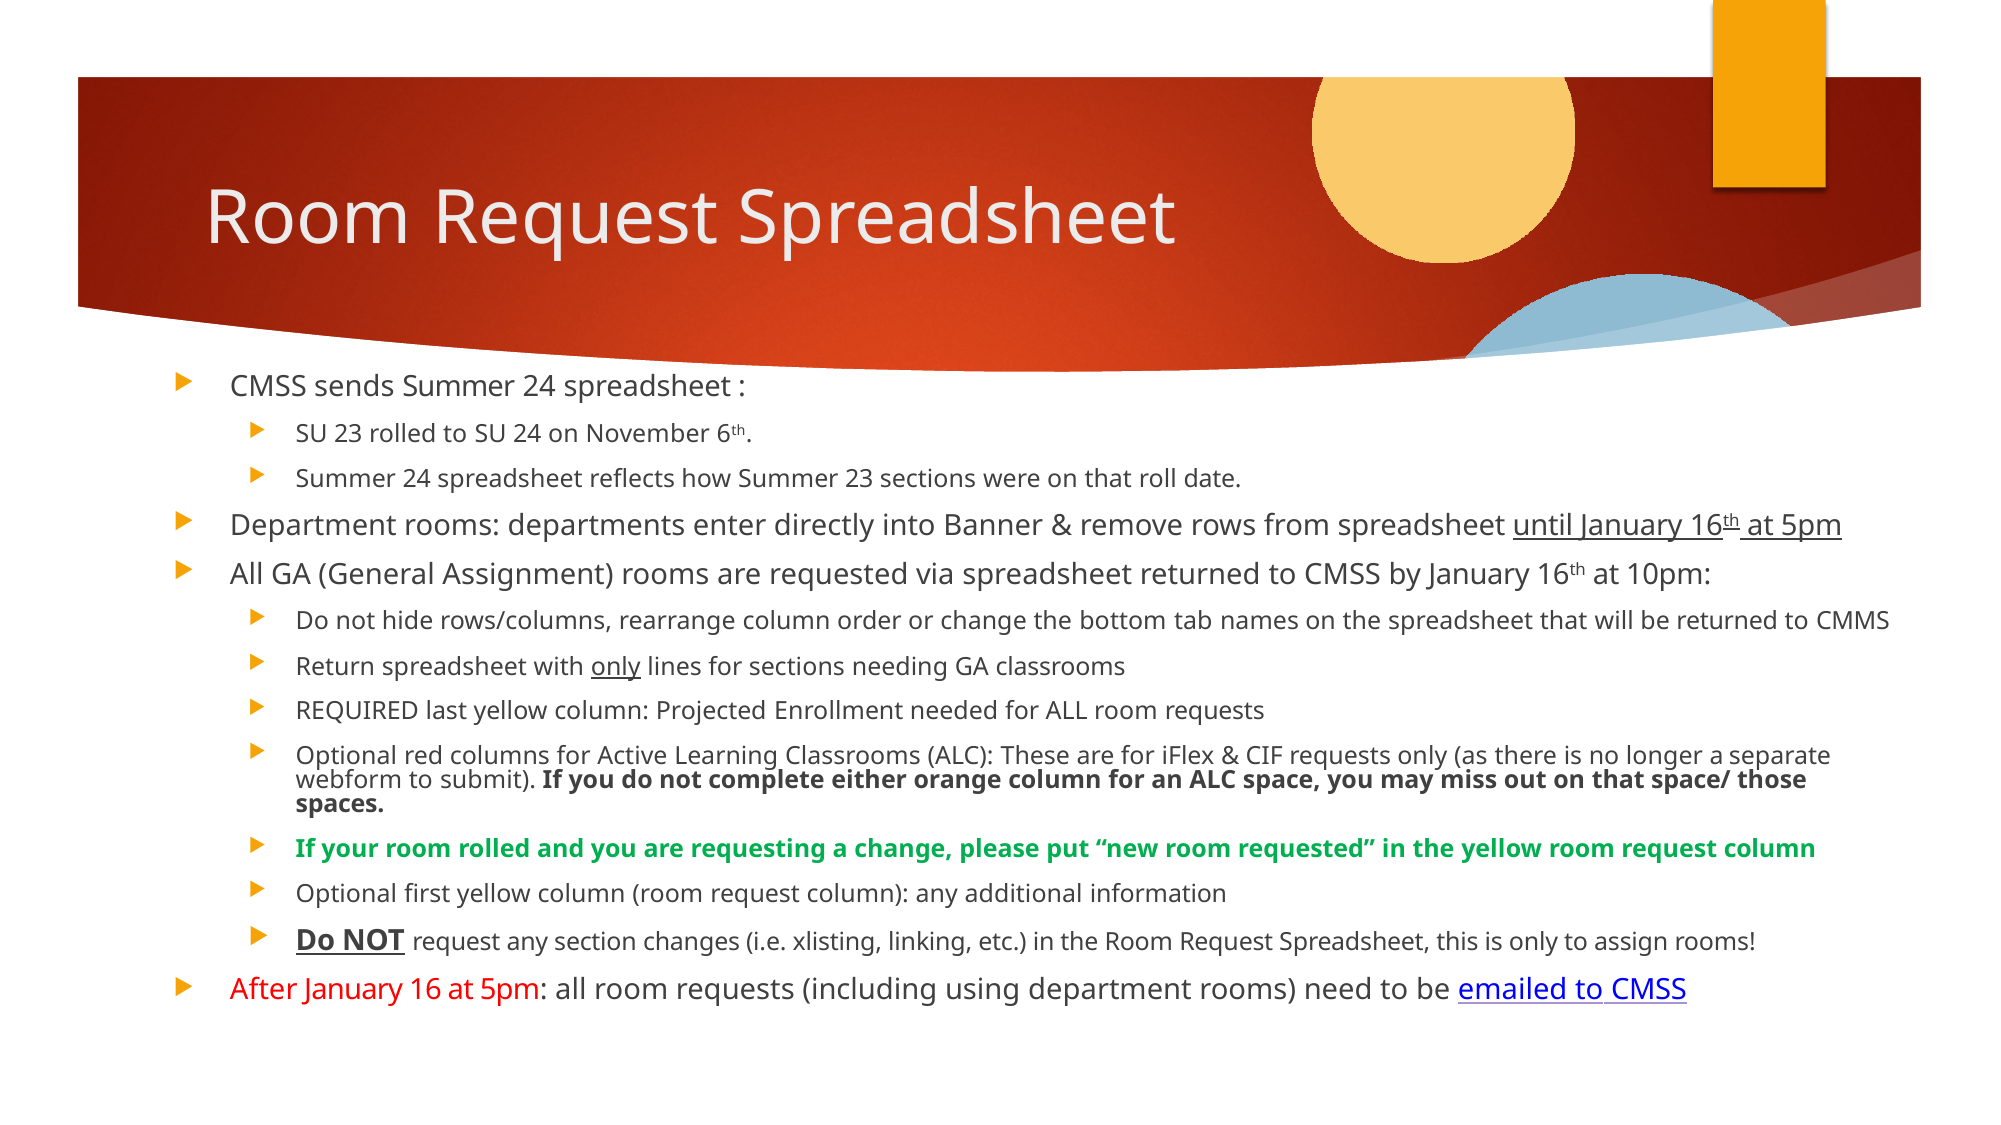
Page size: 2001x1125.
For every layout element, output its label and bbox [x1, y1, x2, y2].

text_box [0, 0, 2000, 1125]
